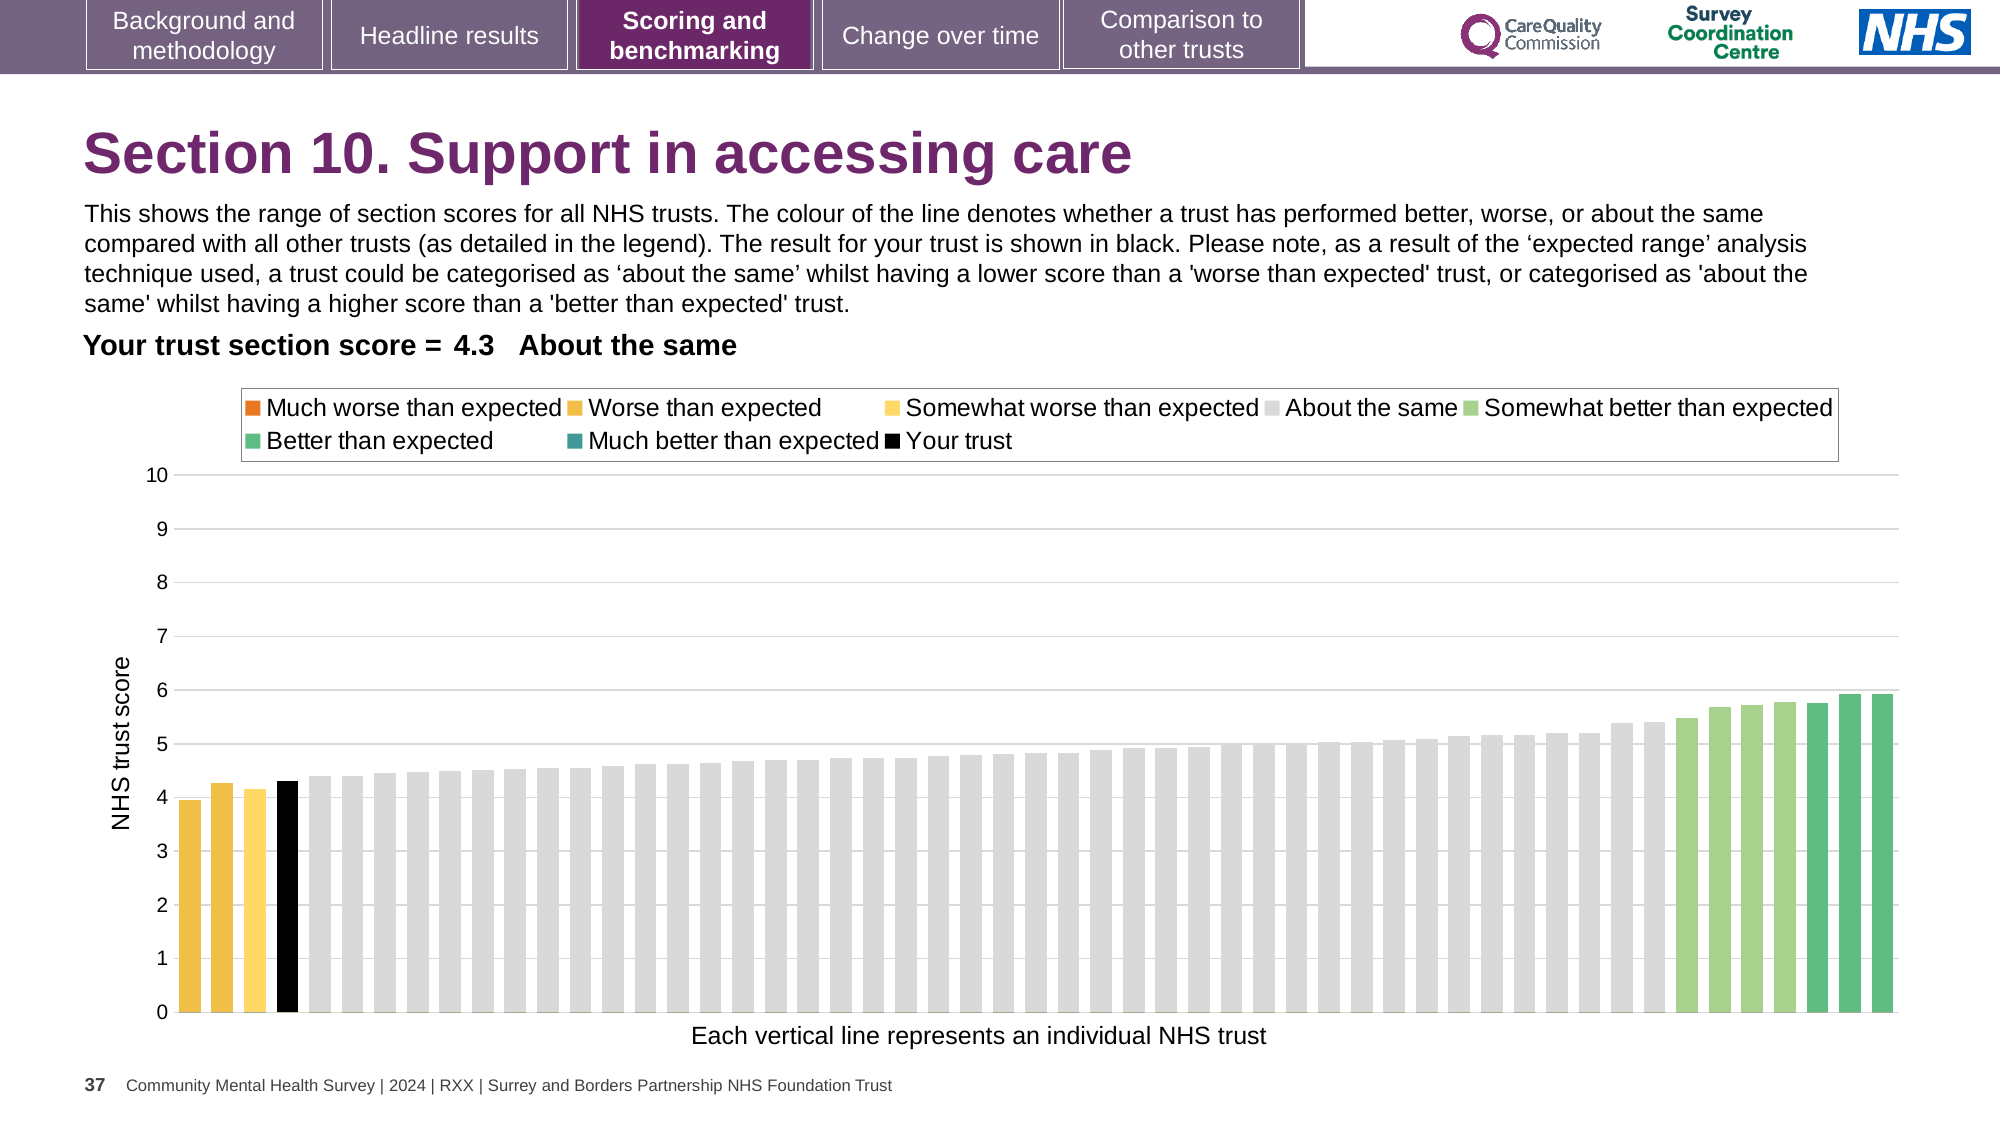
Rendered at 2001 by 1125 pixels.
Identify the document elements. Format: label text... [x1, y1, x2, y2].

title Section 10. Support in accessing care [68, 100, 1942, 209]
picture [1460, 13, 1602, 59]
table_header 4.3 [448, 323, 518, 369]
table_header About the same [518, 323, 1807, 369]
picture [1859, 9, 1971, 55]
chart [99, 369, 1923, 1036]
picture [1666, 3, 1794, 61]
text_box 37 [84, 1065, 122, 1125]
table_header Your trust section score = [53, 323, 448, 370]
text_box Each vertical line represents an individual NHS trust [676, 1036, 1283, 1058]
text_box This shows the range of section scores for all NHS trusts. The colour of the line denotes whether a trust has performed better, worse, or about the same compared with all other trusts (as detailed in the legend). The result for your trust is shown in black. Please note, as a result of the ‘expected range’ analysis technique used, a trust could be categorised as ‘about the same’ whilst having a lower score than a 'worse than expected' trust, or categorised as 'about the same' whilst having a higher score than a 'better than expected' trust. [69, 190, 1890, 325]
